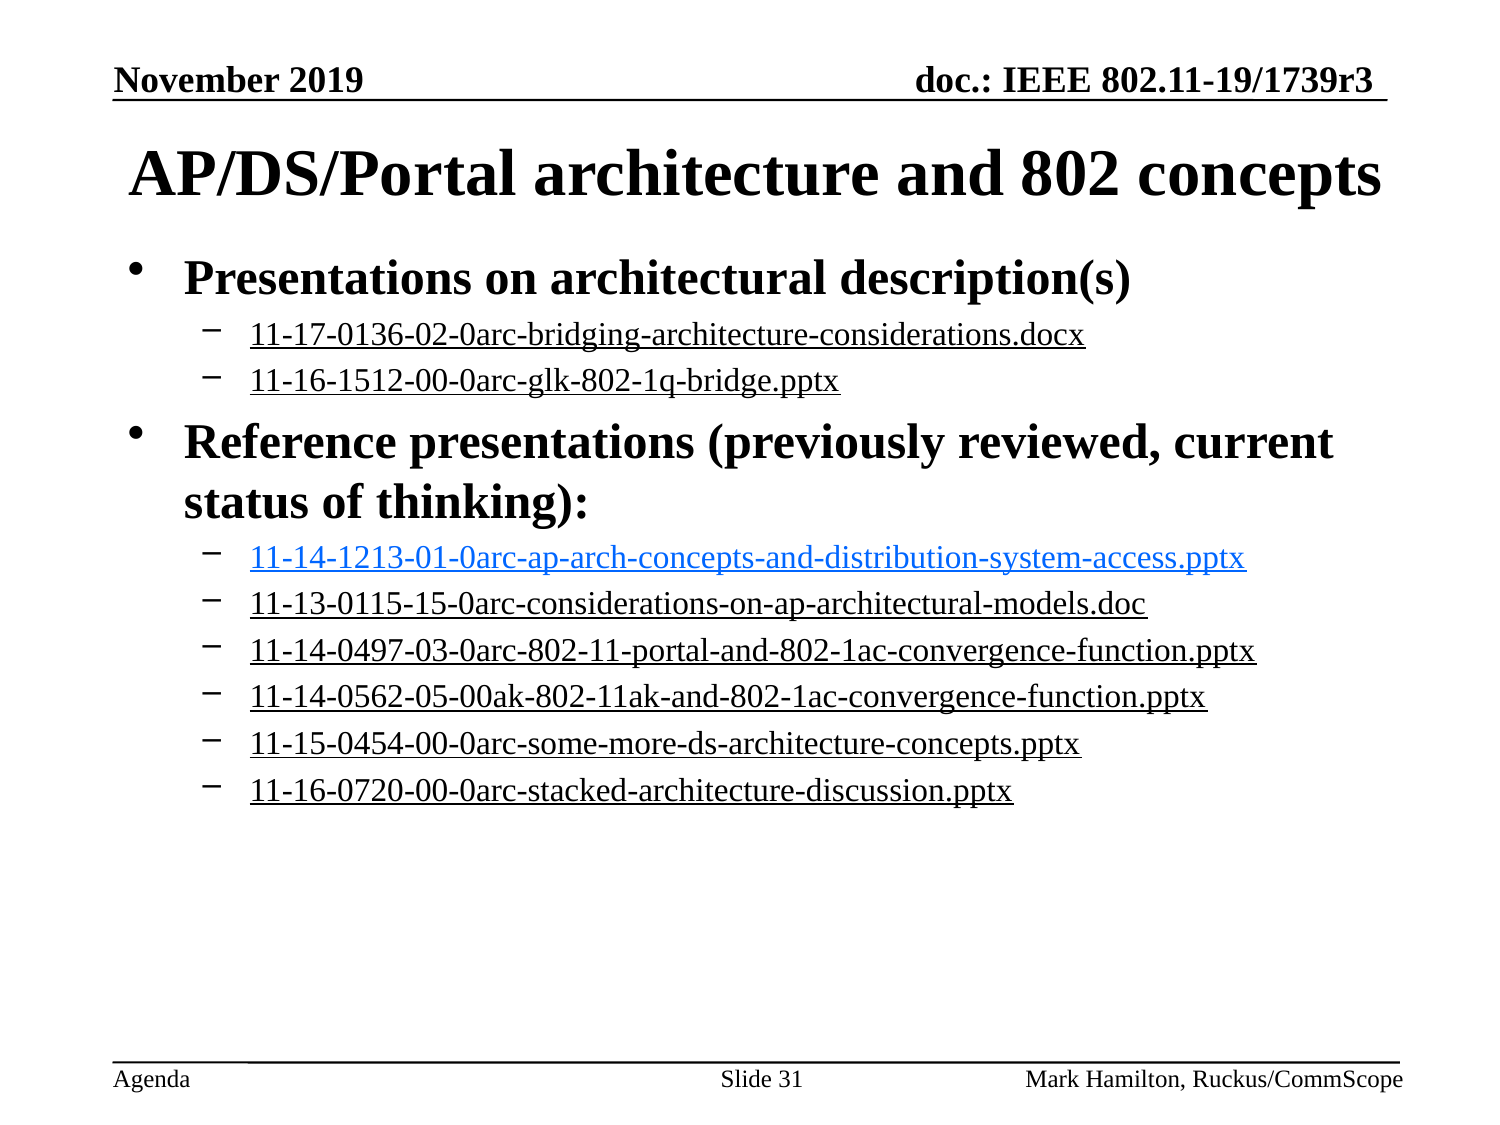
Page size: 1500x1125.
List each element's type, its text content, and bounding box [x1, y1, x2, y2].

title AP/DS/Portal architecture and 802 concepts [112, 112, 1400, 225]
list Presentations on architectural description(s) 11-17-0136-02-0arc-bridging-architecture-considerations.docx 11-16-1512-00-0arc-glk-802-1q-bridge.pptx Reference presentations (previously reviewed, current status of thinking): 11-14-1213-01-0arc-ap-arch-concepts-and-distribution-system-access.pptx 11-13-0115-15-0arc-considerations-on-ap-architectural-models.doc 11-14-0497-03-0arc-802-11-portal-and-802-1ac-convergence-function.pptx 11-14-0562-05-00ak-802-11ak-and-802-1ac-convergence-function.pptx 11-15-0454-00-0arc-some-more-ds-architecture-concepts.pptx 11-16-0720-00-0arc-stacked-architecture-discussion.pptx [112, 237, 1388, 988]
